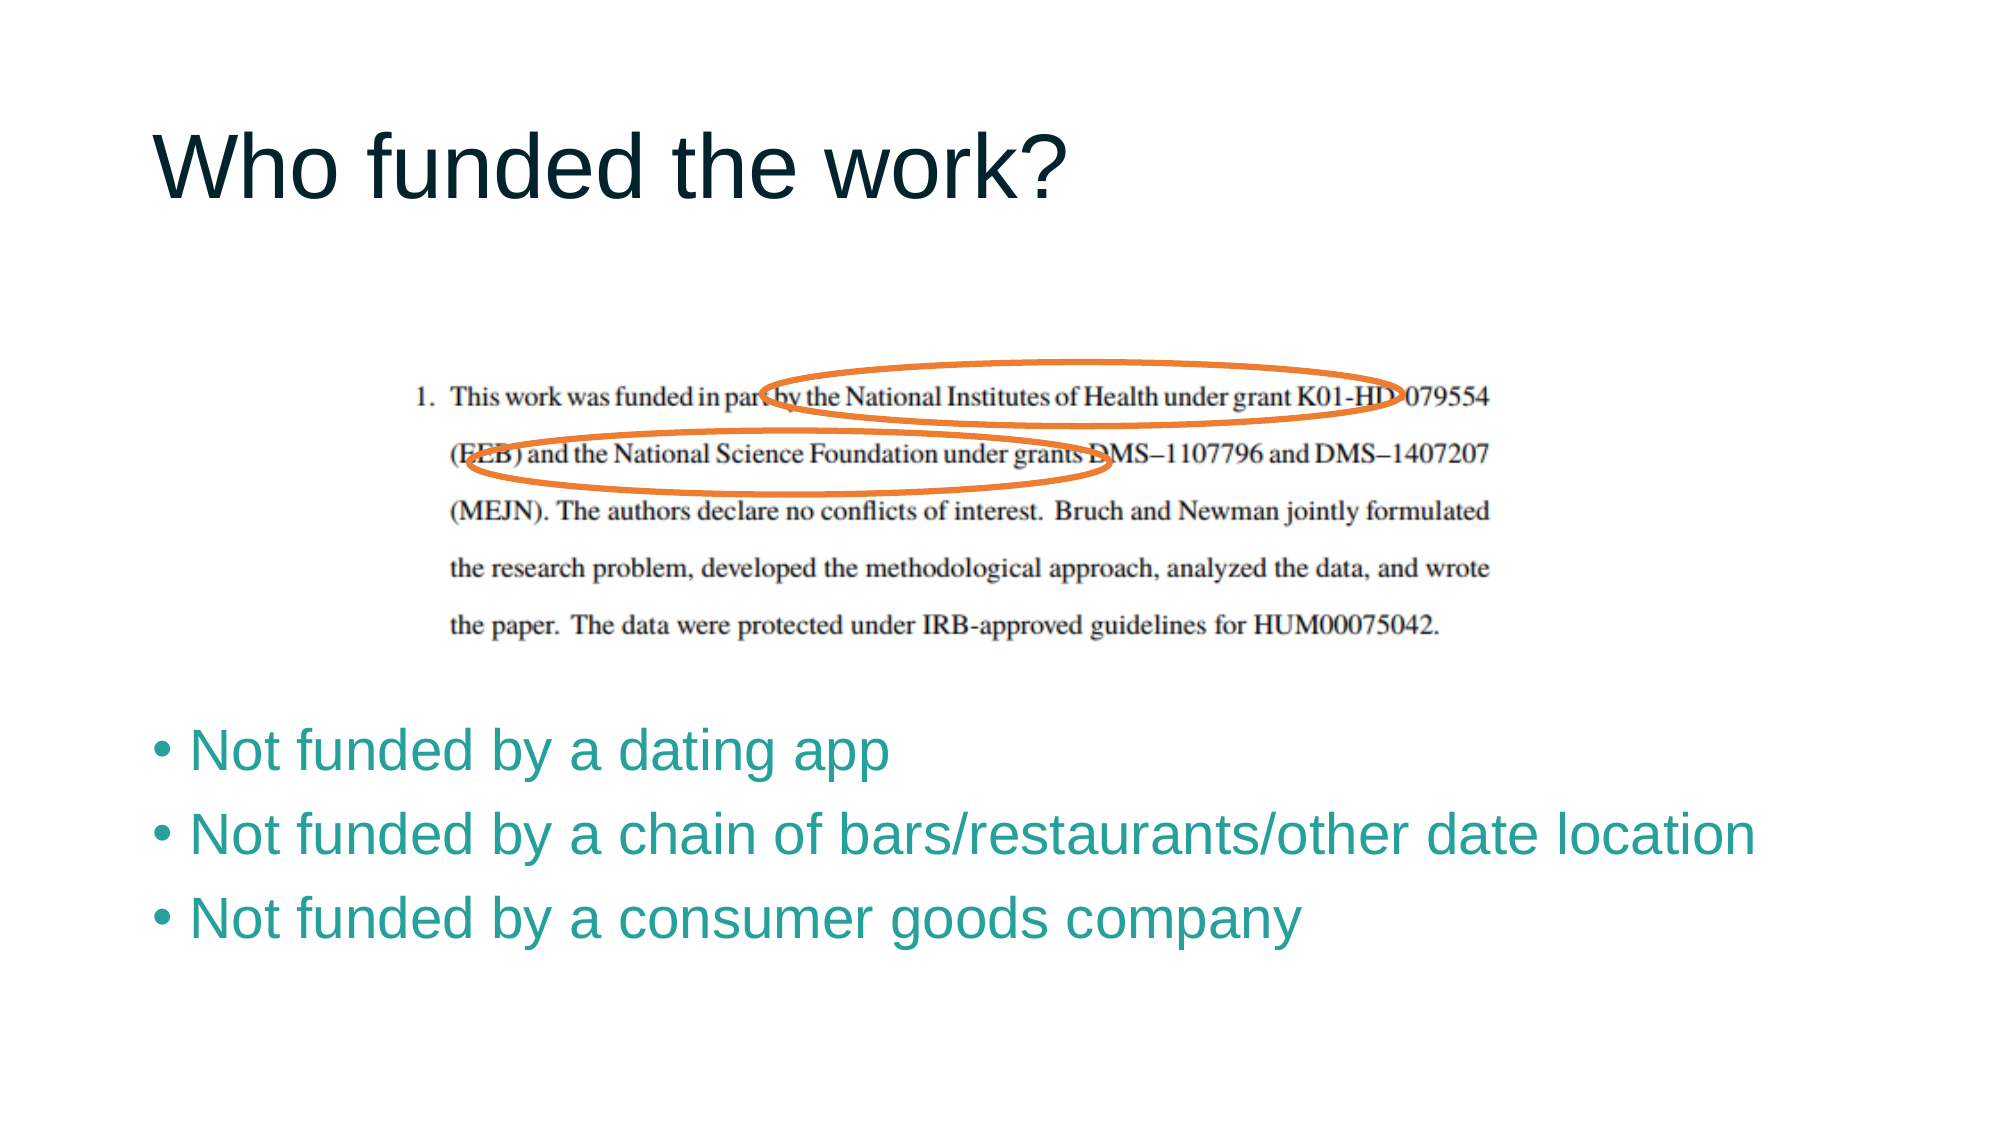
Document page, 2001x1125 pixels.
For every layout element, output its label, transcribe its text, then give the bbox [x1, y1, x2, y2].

title Who funded the work? [137, 59, 1863, 278]
list Not funded by a dating app Not funded by a chain of bars/restaurants/other date location Not funded by a consumer goods company [137, 712, 1863, 1014]
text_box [233, 223, 1678, 689]
